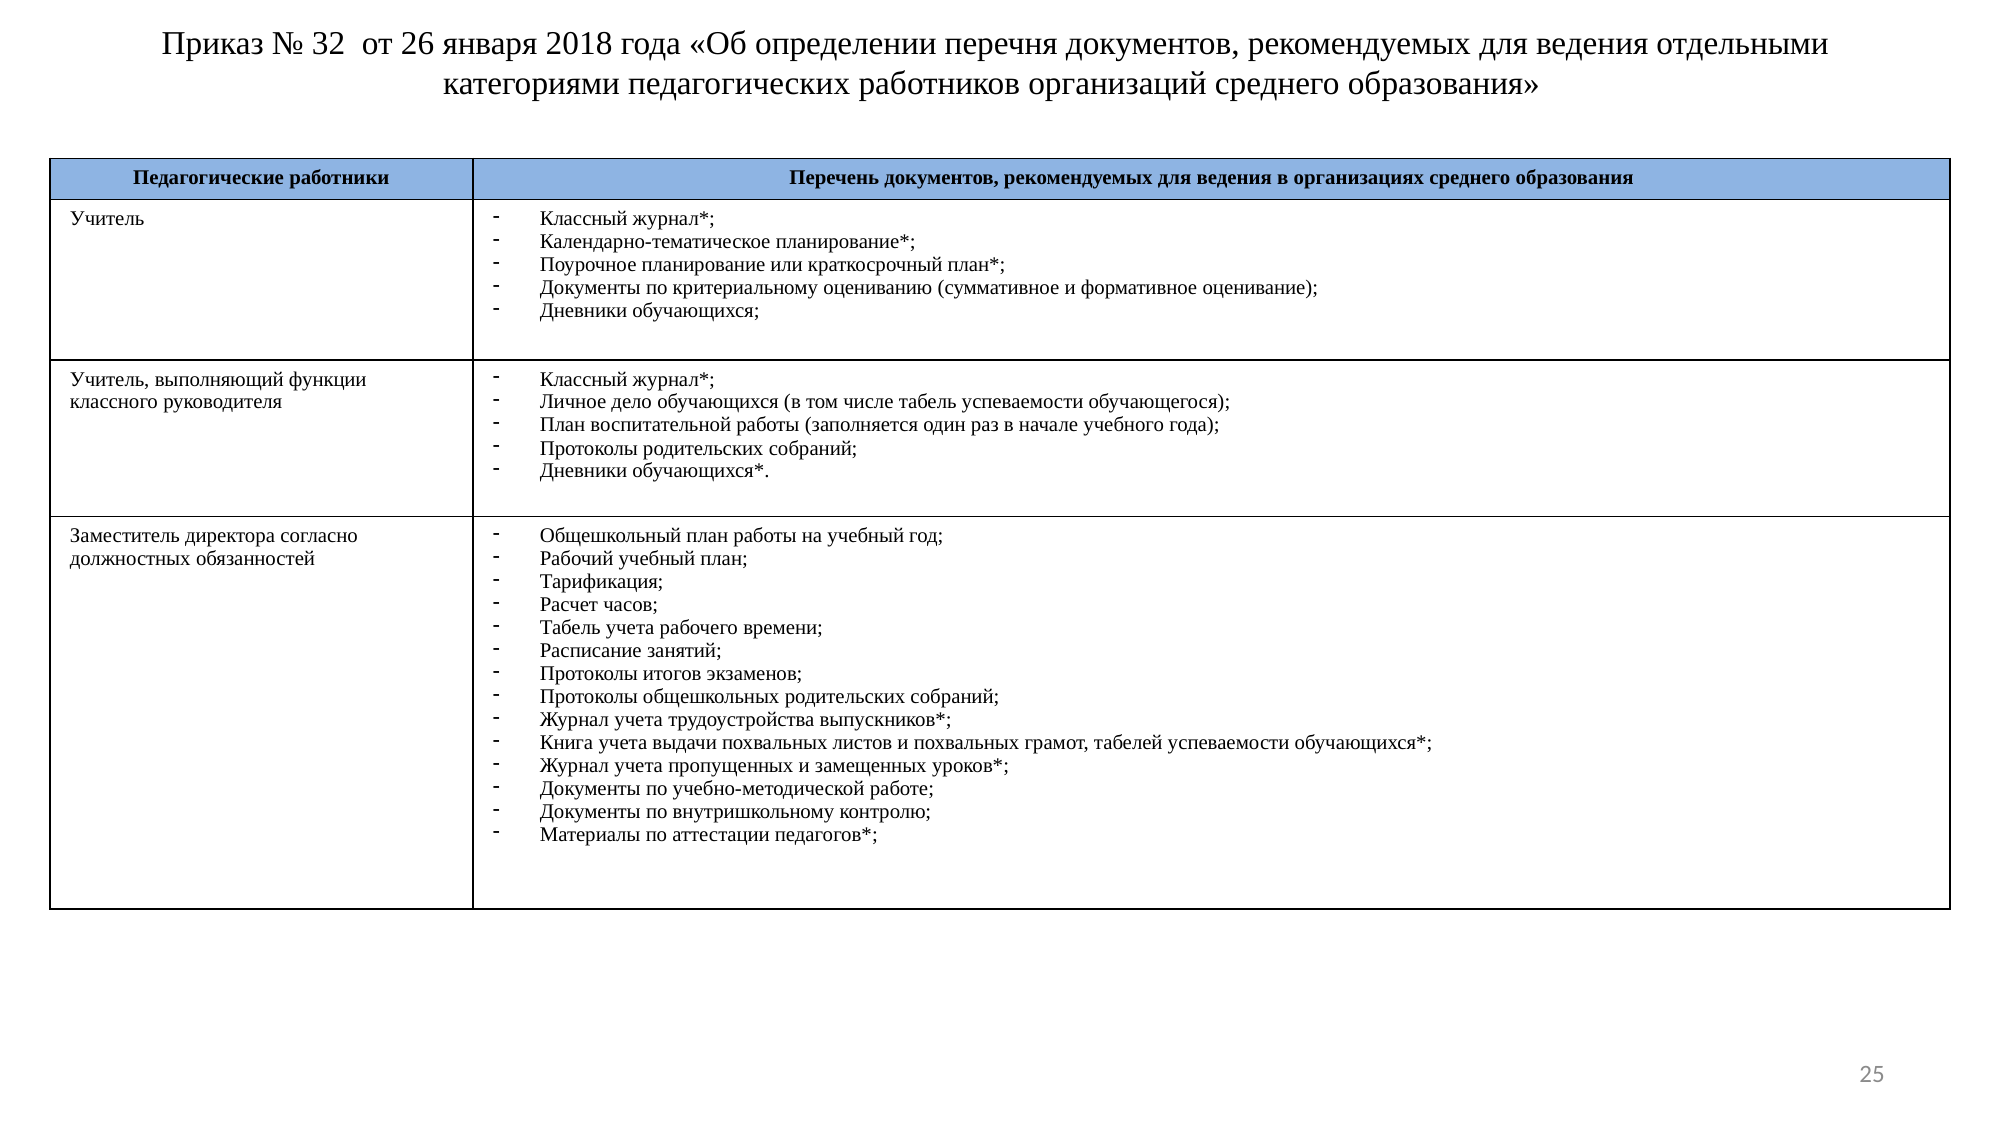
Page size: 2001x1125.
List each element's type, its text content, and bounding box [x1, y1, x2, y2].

slide_number 25 [1433, 1042, 1900, 1103]
table_cell Классный журнал*; Личное дело обучающихся (в том числе табель успеваемости обучающегося); План воспитательной работы (заполняется один раз в начале учебного года); Протоколы родительских собраний; Дневники обучающихся*. [474, 361, 1949, 516]
table_cell Учитель [51, 200, 472, 359]
title Приказ № 32 от 26 января 2018 года «Об определении перечня документов, рекомендуемых для ведения отдельными категориями педагогических работников организаций среднего образования» [93, 8, 1900, 114]
table_cell Учитель, выполняющий функции классного руководителя [51, 361, 472, 516]
table_cell Общешкольный план работы на учебный год; Рабочий учебный план; Тарификация; Расчет часов; Табель учета рабочего времени; Расписание занятий; Протоколы итогов экзаменов; Протоколы общешкольных родительских собраний; Журнал учета трудоустройства выпускников*; Книга учета выдачи похвальных листов и похвальных грамот, табелей успеваемости обучающихся*; Журнал учета пропущенных и замещенных уроков*; Документы по учебно-методической работе; Документы по внутришкольному контролю; Материалы по аттестации педагогов*; [474, 517, 1949, 908]
table_header Перечень документов, рекомендуемых для ведения в организациях среднего образования [474, 159, 1949, 199]
table_cell Заместитель директора согласно должностных обязанностей [51, 517, 472, 908]
table_cell Классный журнал*; Календарно-тематическое планирование*; Поурочное планирование или краткосрочный план*; Документы по критериальному оцениванию (суммативное и формативное оценивание); Дневники обучающихся; [474, 200, 1949, 359]
table_header Педагогические работники [51, 159, 472, 199]
